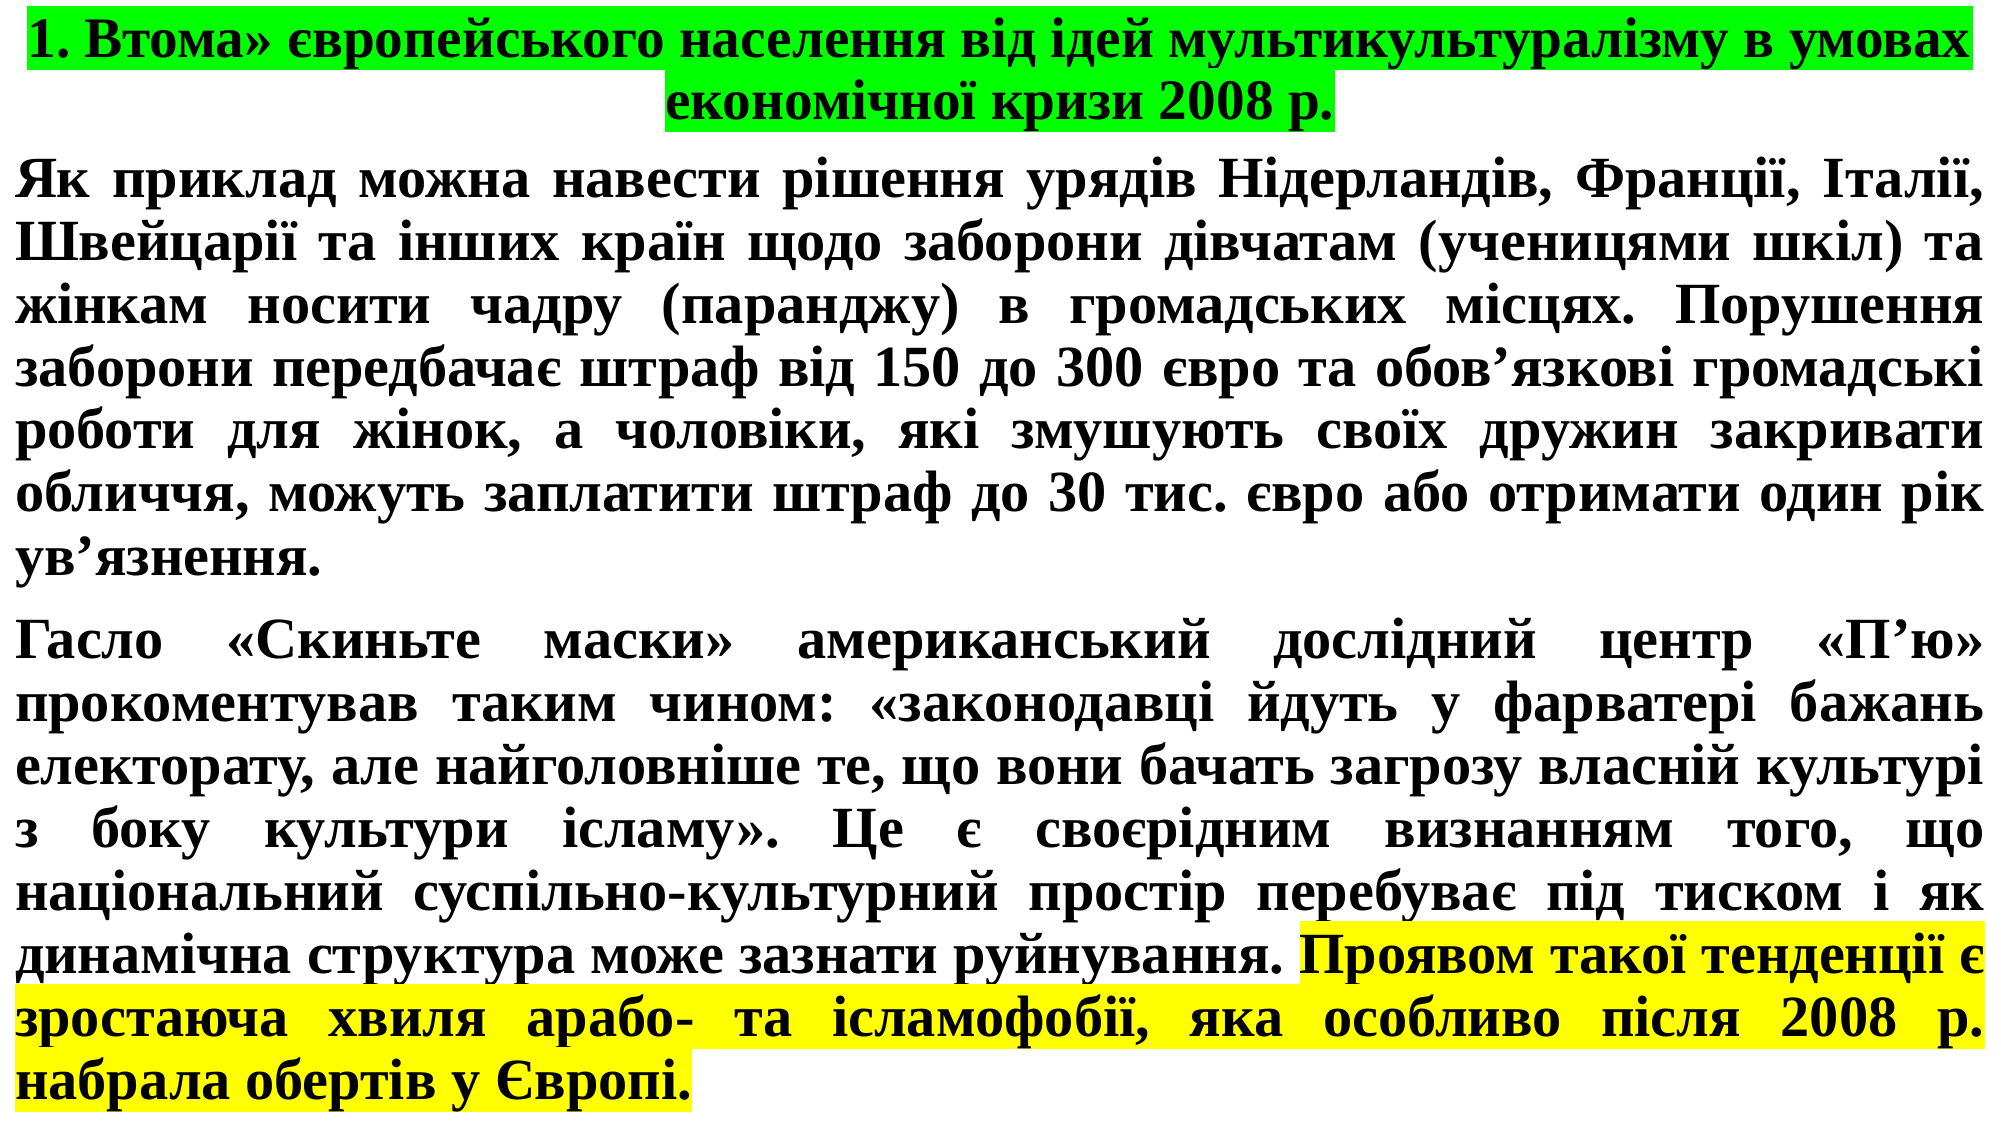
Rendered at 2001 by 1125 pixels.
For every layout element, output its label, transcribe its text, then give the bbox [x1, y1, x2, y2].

title 1. Втома» європейського населення від ідей мультикультуралізму в умовах економічної кризи 2008 р. [0, 0, 2000, 139]
list Як приклад можна навести рішення урядів Нідерландів, Франції, Італії, Швейцарії та інших країн щодо заборони дівчатам (ученицями шкіл) та жінкам носити чадру (паранджу) в громадських місцях. Порушення заборони передбачає штраф від 150 до 300 євро та обов’язкові громадські роботи для жінок, а чоловіки, які змушують своїх дружин закривати обличчя, можуть заплатити штраф до 30 тис. євро або отримати один рік ув’язнення. Гасло «Скиньте маски» американський дослідний центр «П’ю» прокоментував таким чином: «законодавці йдуть у фарватері бажань електорату, але найголовніше те, що вони бачать загрозу власній культурі з боку культури ісламу». Це є своєрідним визнанням того, що національний суспільно-культурний простір перебуває під тиском і як динамічна структура може зазнати руйнування. Проявом такої тенденції є зростаюча хвиля арабо- та ісламофобії, яка особливо після 2008 р. набрала обертів у Європі. [0, 139, 2000, 1125]
